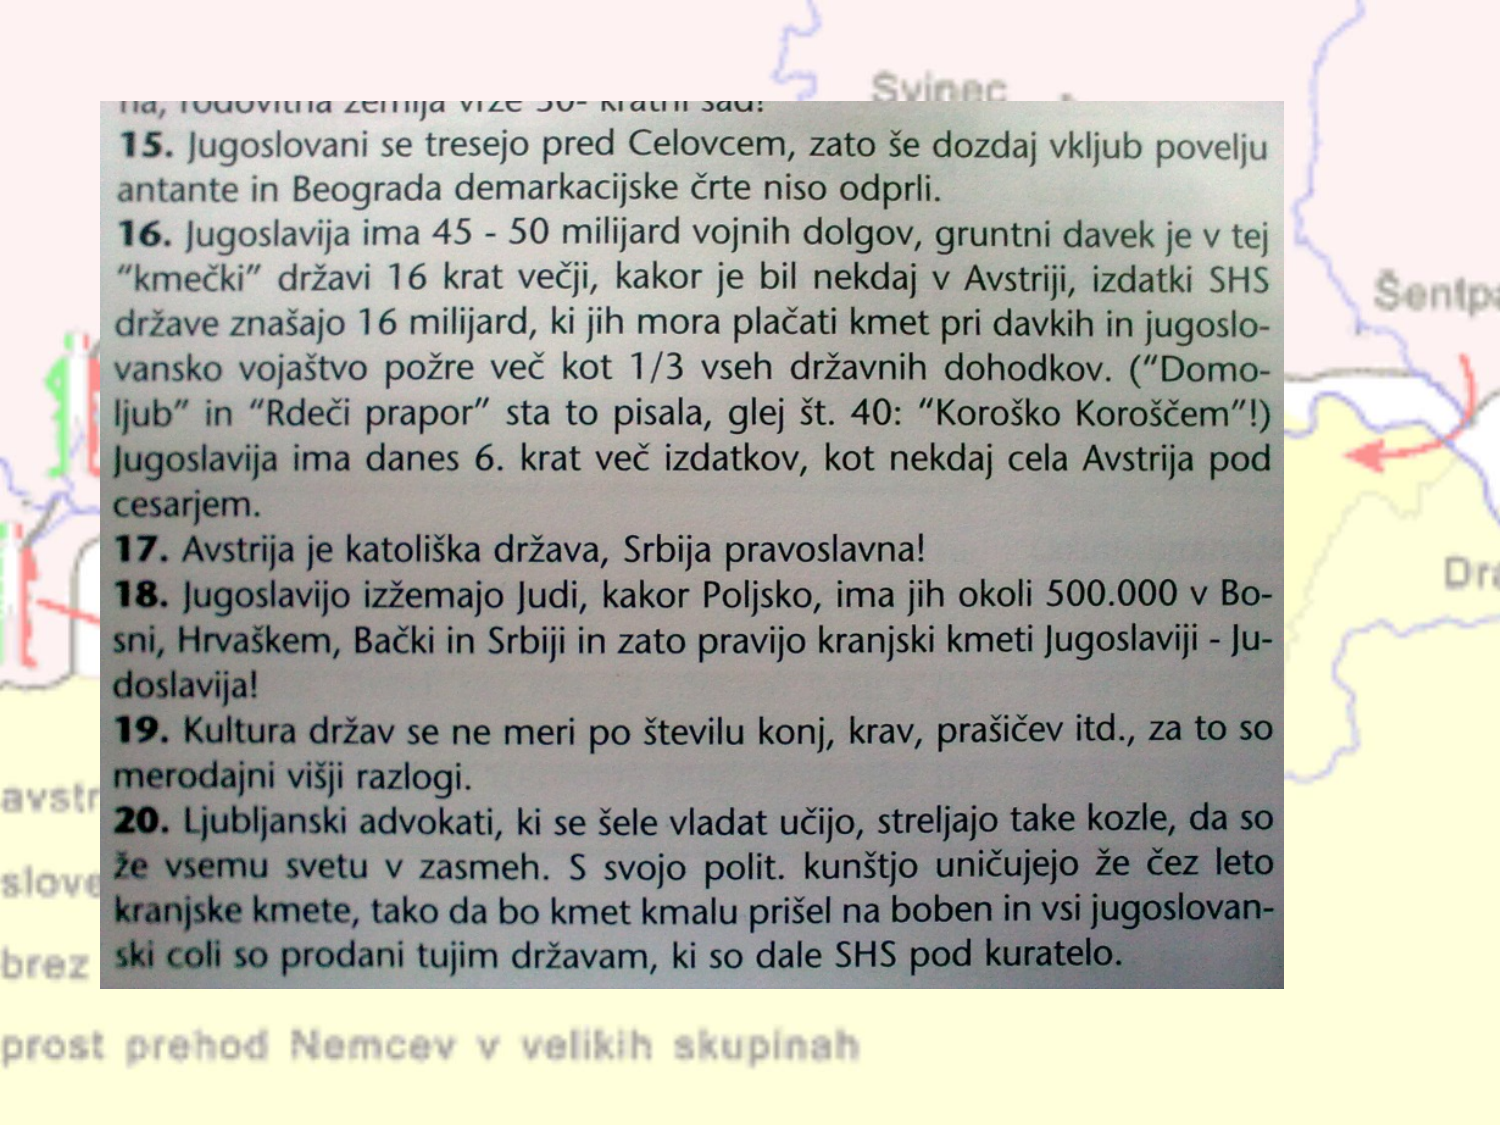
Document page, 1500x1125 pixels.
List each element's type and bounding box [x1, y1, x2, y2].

picture [0, 0, 1500, 1125]
list [99, 101, 1284, 990]
